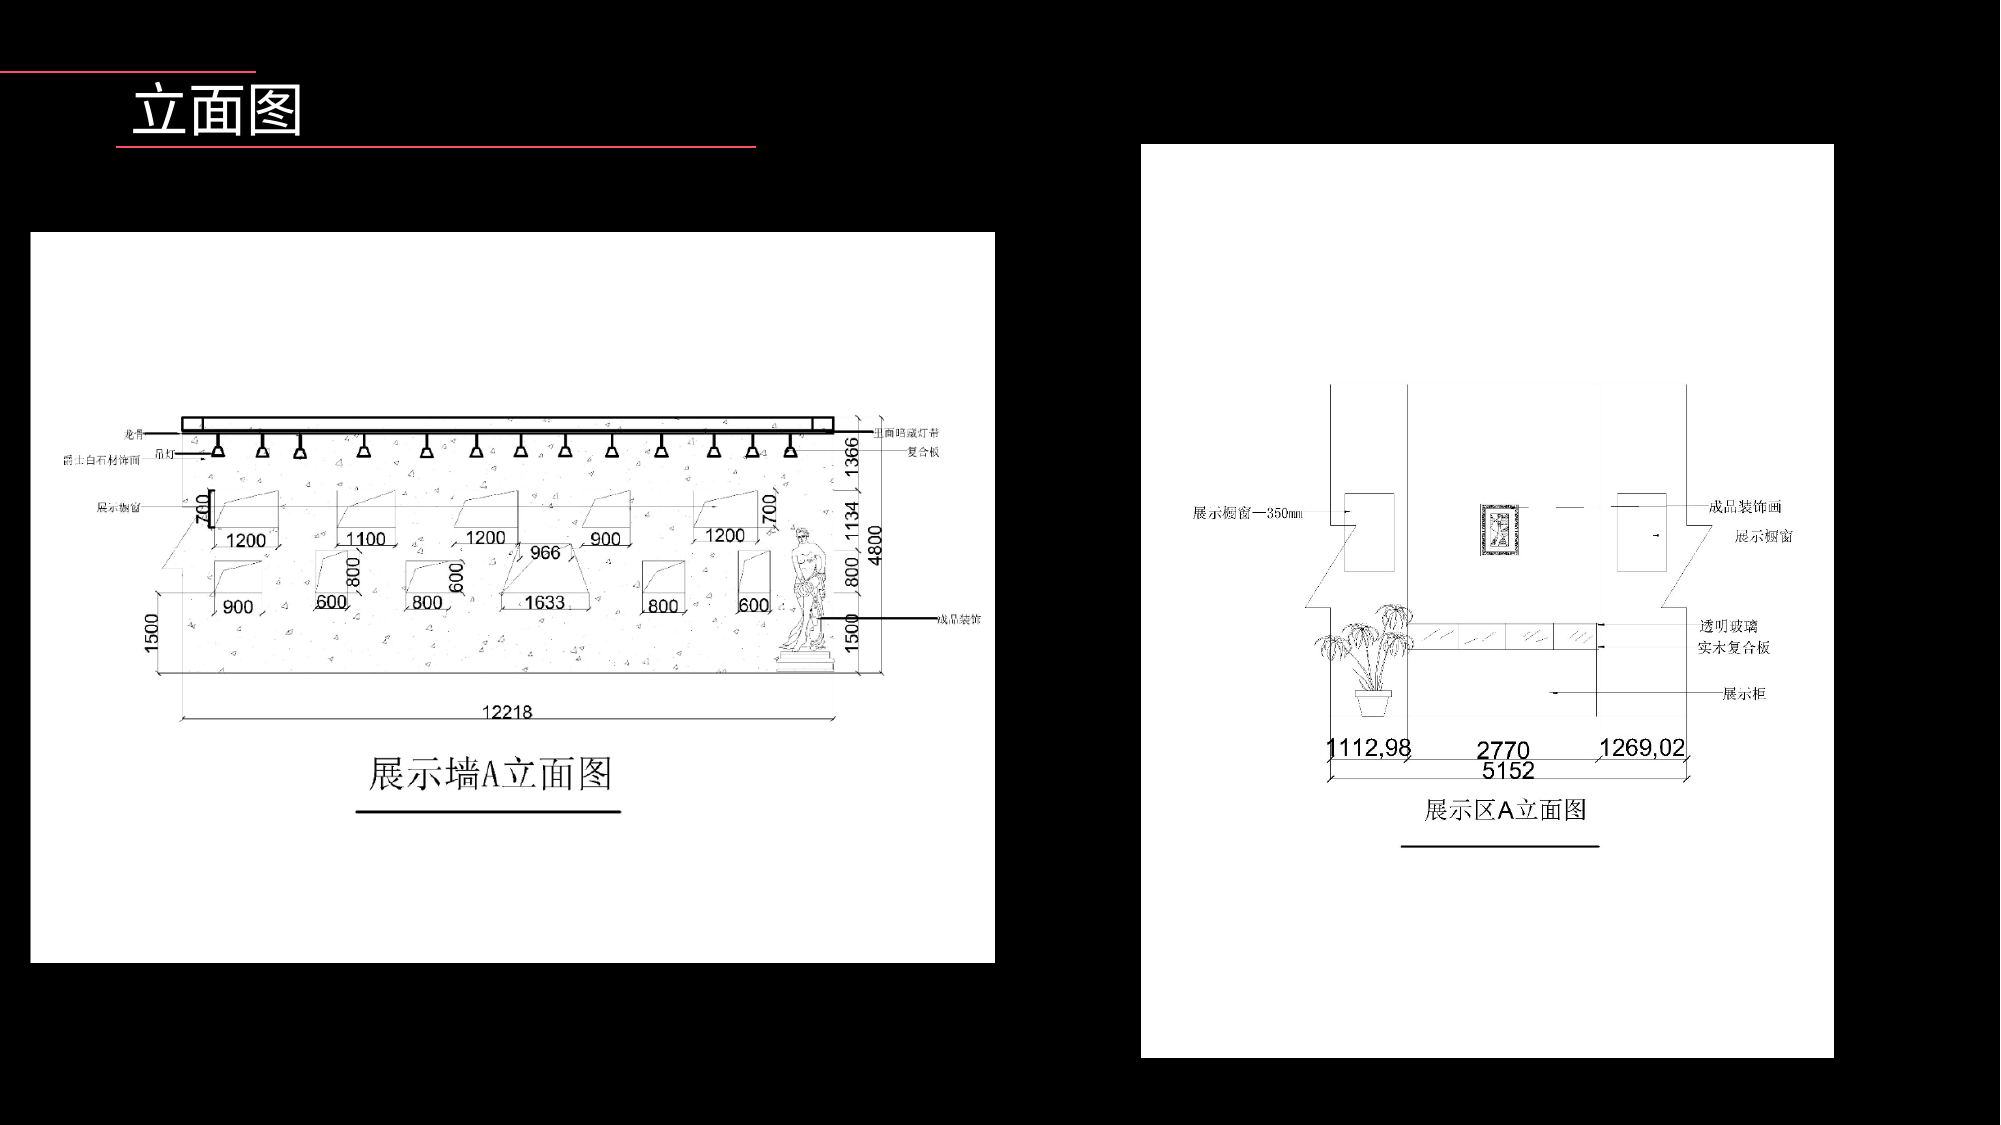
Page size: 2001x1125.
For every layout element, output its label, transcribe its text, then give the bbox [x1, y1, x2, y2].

picture [31, 115, 995, 1080]
picture [1141, 144, 1834, 1058]
list 立面图 [115, 73, 422, 145]
